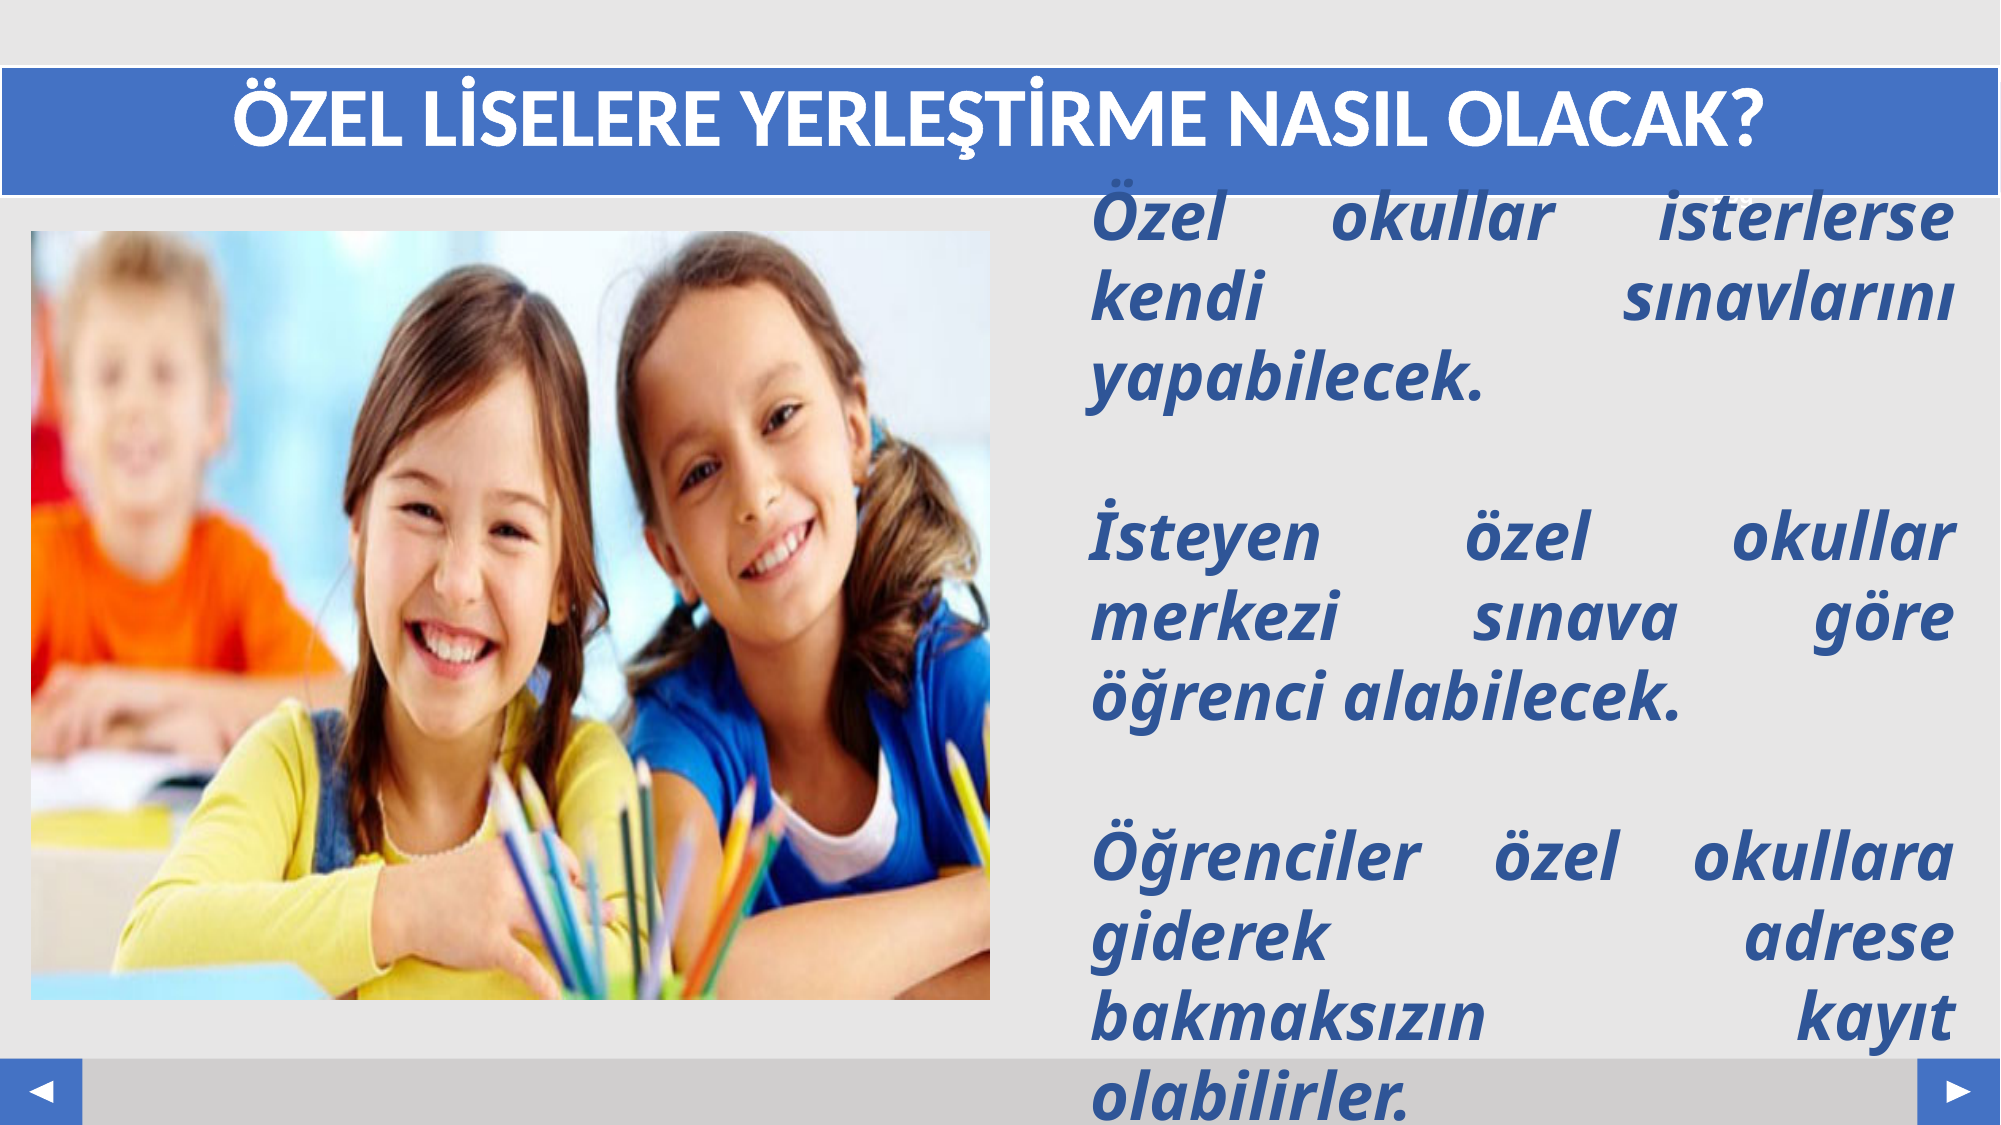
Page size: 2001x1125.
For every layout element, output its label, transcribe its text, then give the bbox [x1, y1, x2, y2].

title ÖZEL LİSELERE YERLEŞTİRME NASIL OLACAK? [0, 65, 2000, 198]
text_box Özel okullar isterlerse kendi sınavlarını yapabilecek. İsteyen özel okullar merkezi sınava göre öğrenci alabilecek. Öğrenciler özel okullara giderek adrese bakmaksızın kayıt olabilirler. [1070, 164, 1977, 1125]
picture [31, 231, 990, 1000]
